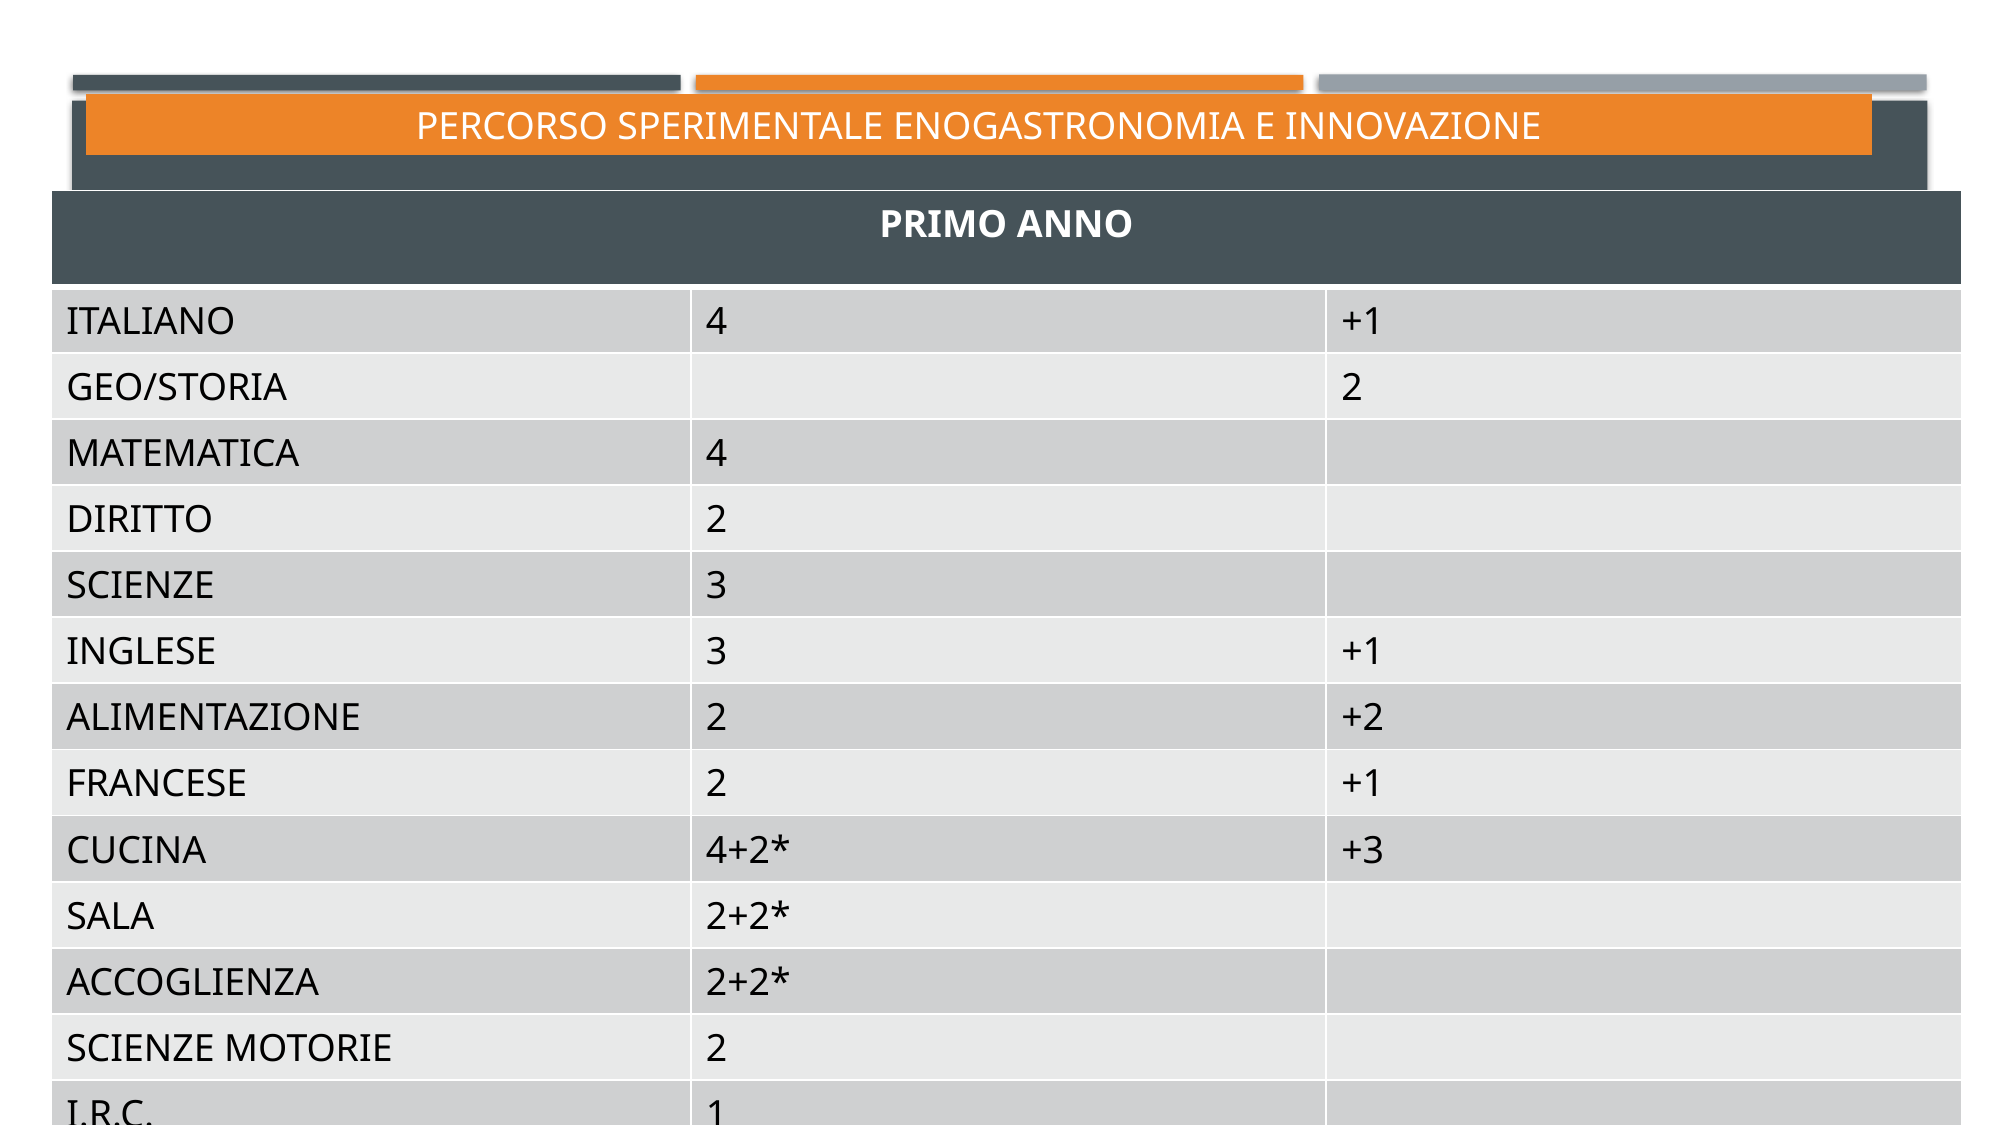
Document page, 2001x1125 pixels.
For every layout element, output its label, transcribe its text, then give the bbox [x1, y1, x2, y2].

table_cell SALA [52, 883, 690, 947]
table_cell 2 [692, 1015, 1325, 1079]
table_header PRIMO ANNO [52, 191, 1961, 284]
table_cell [1327, 486, 1961, 550]
text_box PERCORSO SPERIMENTALE ENOGASTRONOMIA E INNOVAZIONE [86, 94, 1872, 155]
table_cell [1327, 420, 1961, 484]
table_cell GEO/STORIA [52, 354, 690, 418]
table_cell 3 [692, 552, 1325, 616]
table_cell +1 [1327, 290, 1961, 352]
table_cell CUCINA [52, 816, 690, 881]
table_cell [1327, 883, 1961, 947]
table_cell +2 [1327, 684, 1961, 749]
table_cell +1 [1327, 618, 1961, 682]
table_cell SCIENZE [52, 552, 690, 616]
table_cell 3 [692, 618, 1325, 682]
table_cell 4 [692, 420, 1325, 484]
table_cell 2 [692, 750, 1325, 815]
table_cell ACCOGLIENZA [52, 949, 690, 1013]
table_cell 2+2* [692, 949, 1325, 1013]
table_cell DIRITTO [52, 486, 690, 550]
title [95, 0, 1905, 190]
table_cell 2 [692, 486, 1325, 550]
table_cell SCIENZE MOTORIE [52, 1015, 690, 1079]
table_cell [1327, 949, 1961, 1013]
table_cell +1 [1327, 750, 1961, 815]
table_cell 2 [1327, 354, 1961, 418]
table_cell I.R.C. [52, 1081, 690, 1125]
table_cell INGLESE [52, 618, 690, 682]
table_cell [692, 354, 1325, 418]
table_cell +3 [1327, 816, 1961, 881]
table_cell [1327, 1081, 1961, 1125]
table_cell FRANCESE [52, 750, 690, 815]
table_cell [1327, 1015, 1961, 1079]
table_cell ITALIANO [52, 290, 690, 352]
table_cell 2 [692, 684, 1325, 749]
table_cell ALIMENTAZIONE [52, 684, 690, 749]
table_cell 4 [692, 290, 1325, 352]
table_cell 1 [692, 1081, 1325, 1125]
table_cell MATEMATICA [52, 420, 690, 484]
table_cell [1327, 552, 1961, 616]
table_cell 4+2* [692, 816, 1325, 881]
table_cell 2+2* [692, 883, 1325, 947]
